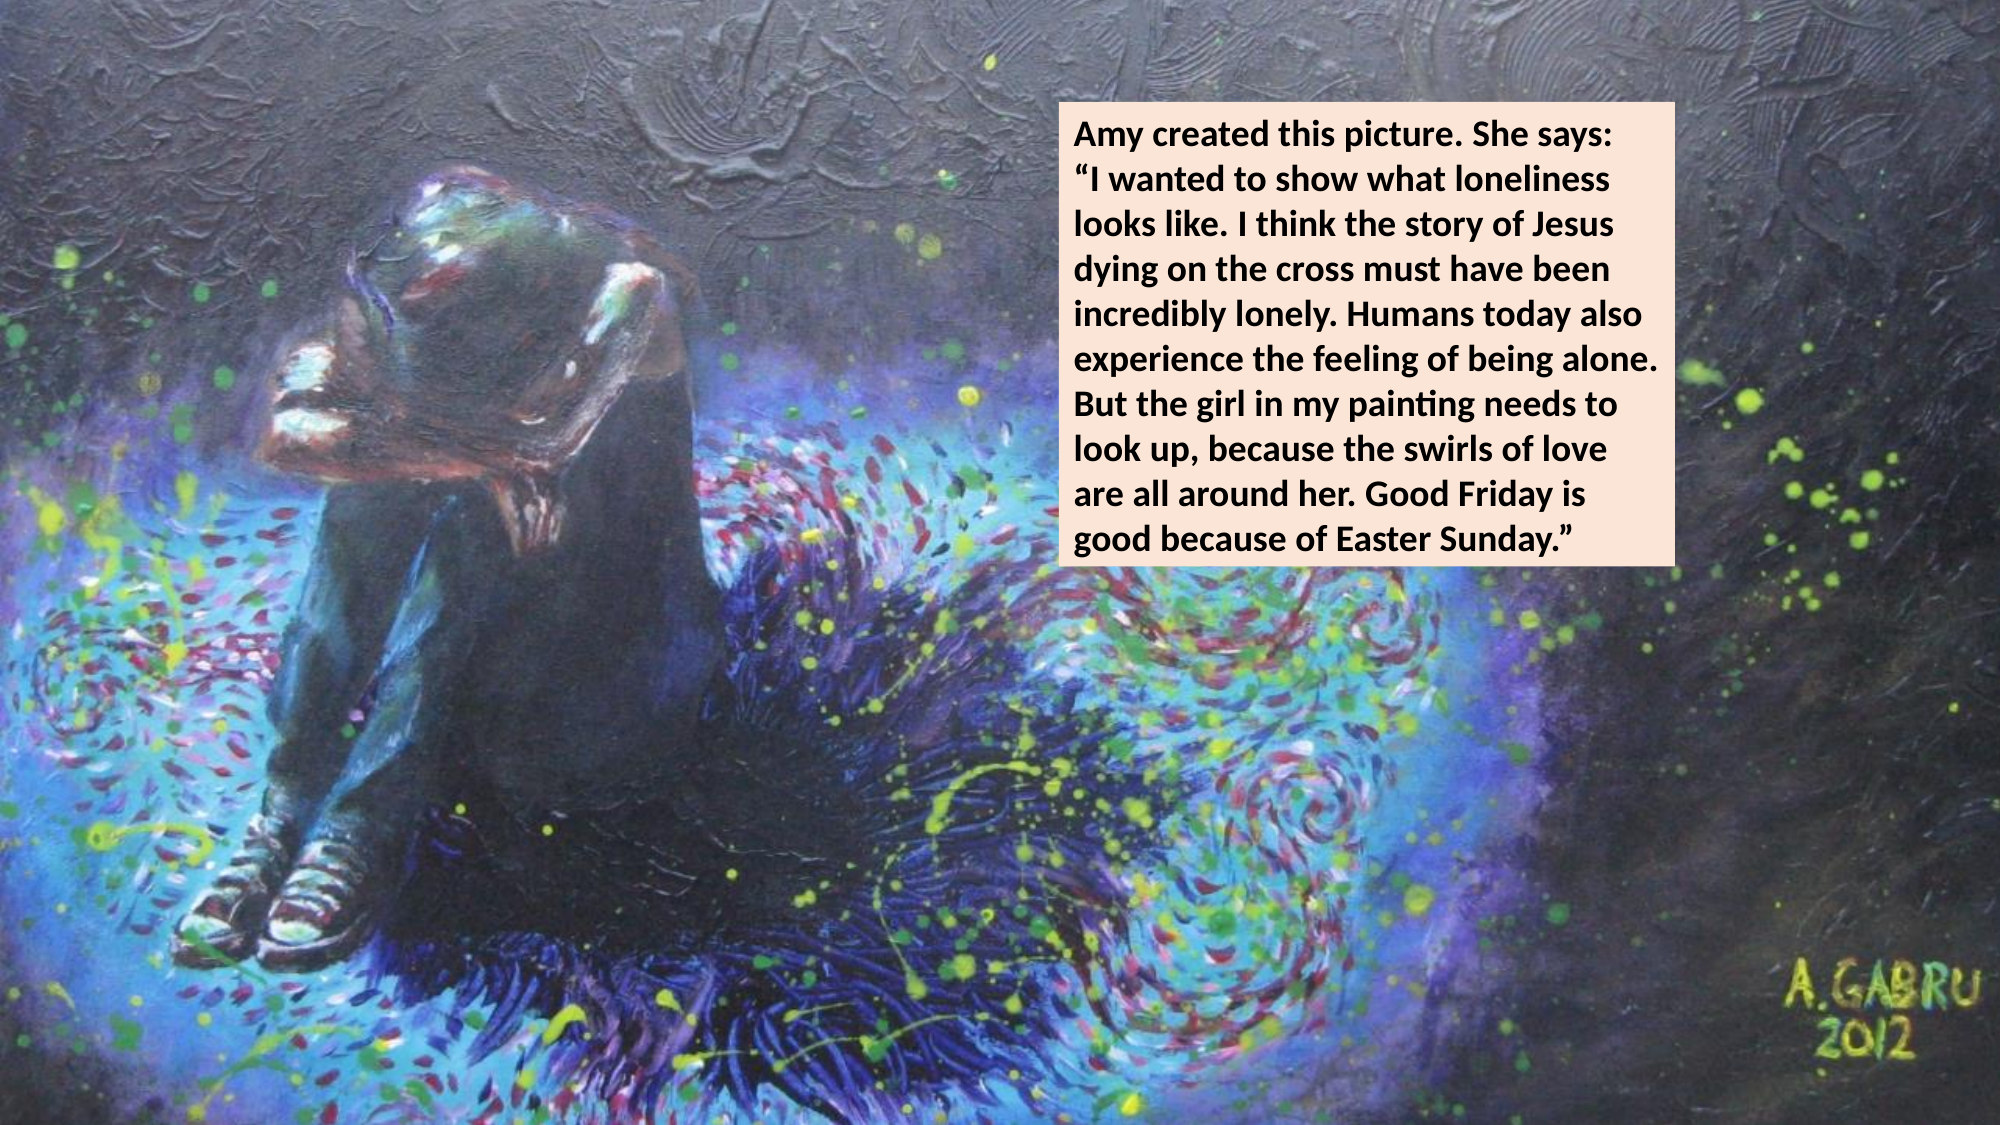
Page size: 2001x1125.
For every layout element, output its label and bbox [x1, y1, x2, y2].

list [0, 0, 2000, 1125]
